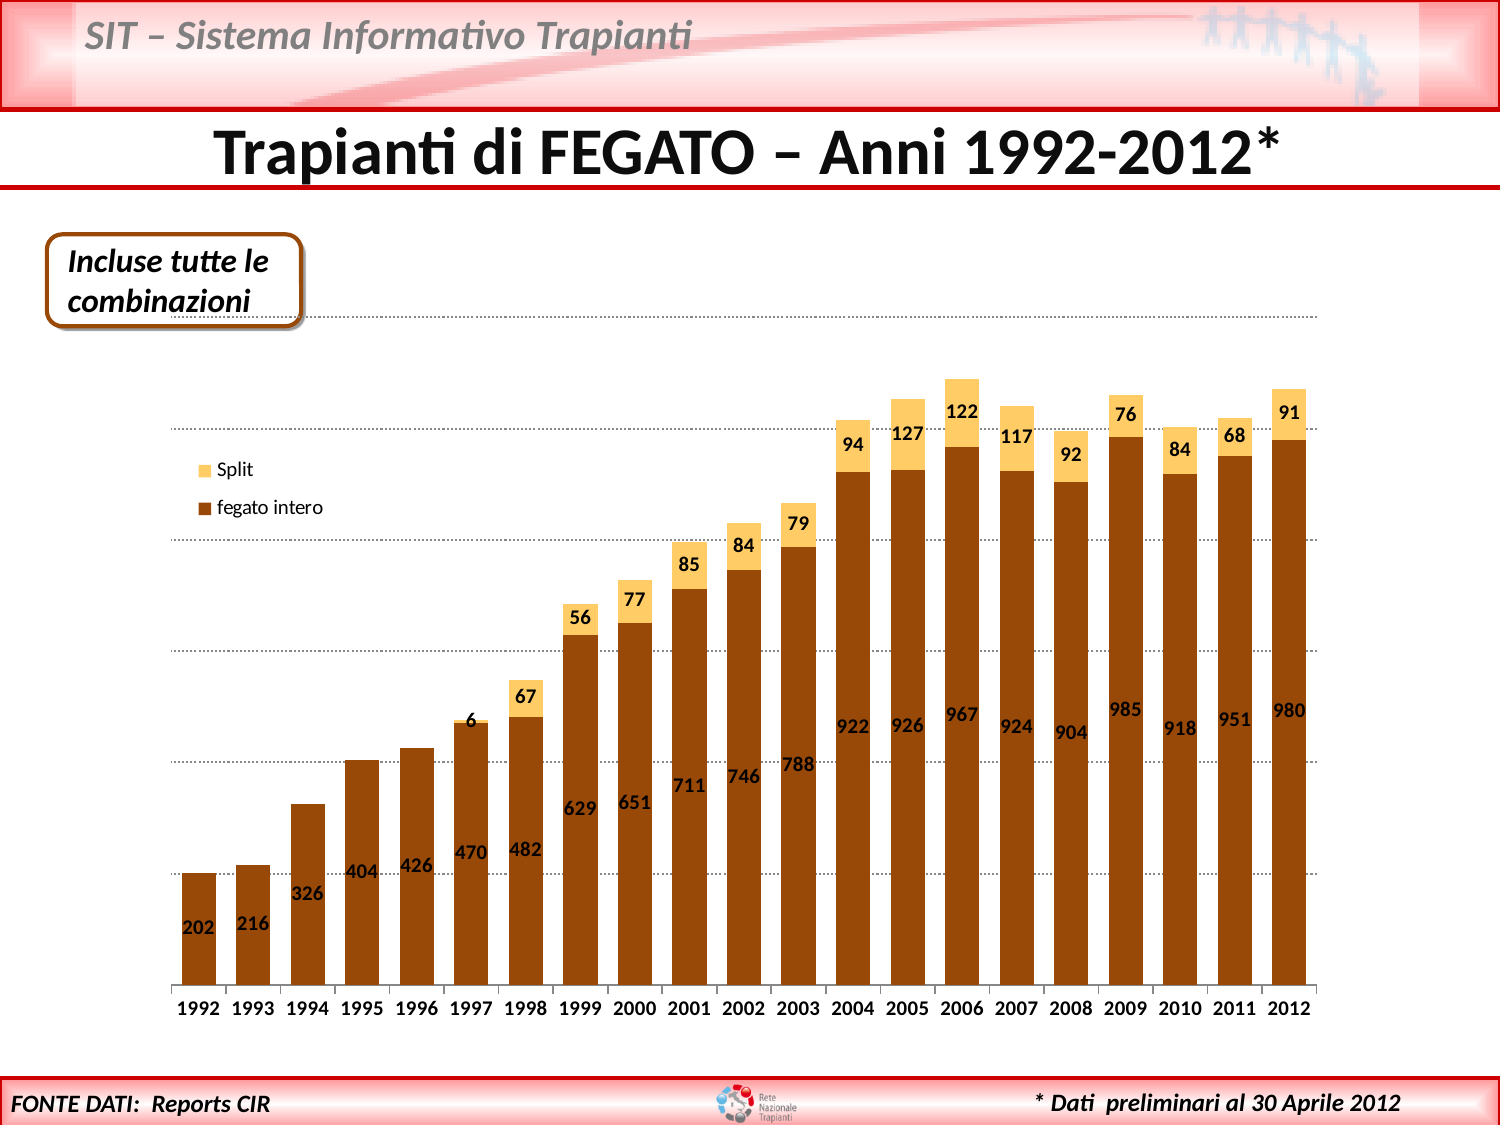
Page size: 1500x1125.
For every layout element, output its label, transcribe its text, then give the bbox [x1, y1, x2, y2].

picture [703, 1078, 809, 1125]
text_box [46, 231, 302, 328]
text_box FONTE DATI: Reports CIR [0, 1079, 286, 1125]
text_box Trapianti di FEGATO – Anni 1992-2012* [0, 100, 1500, 196]
chart [147, 302, 1341, 1036]
text_box * Dati preliminari al 30 Aprile 2012 [1017, 1079, 1500, 1125]
